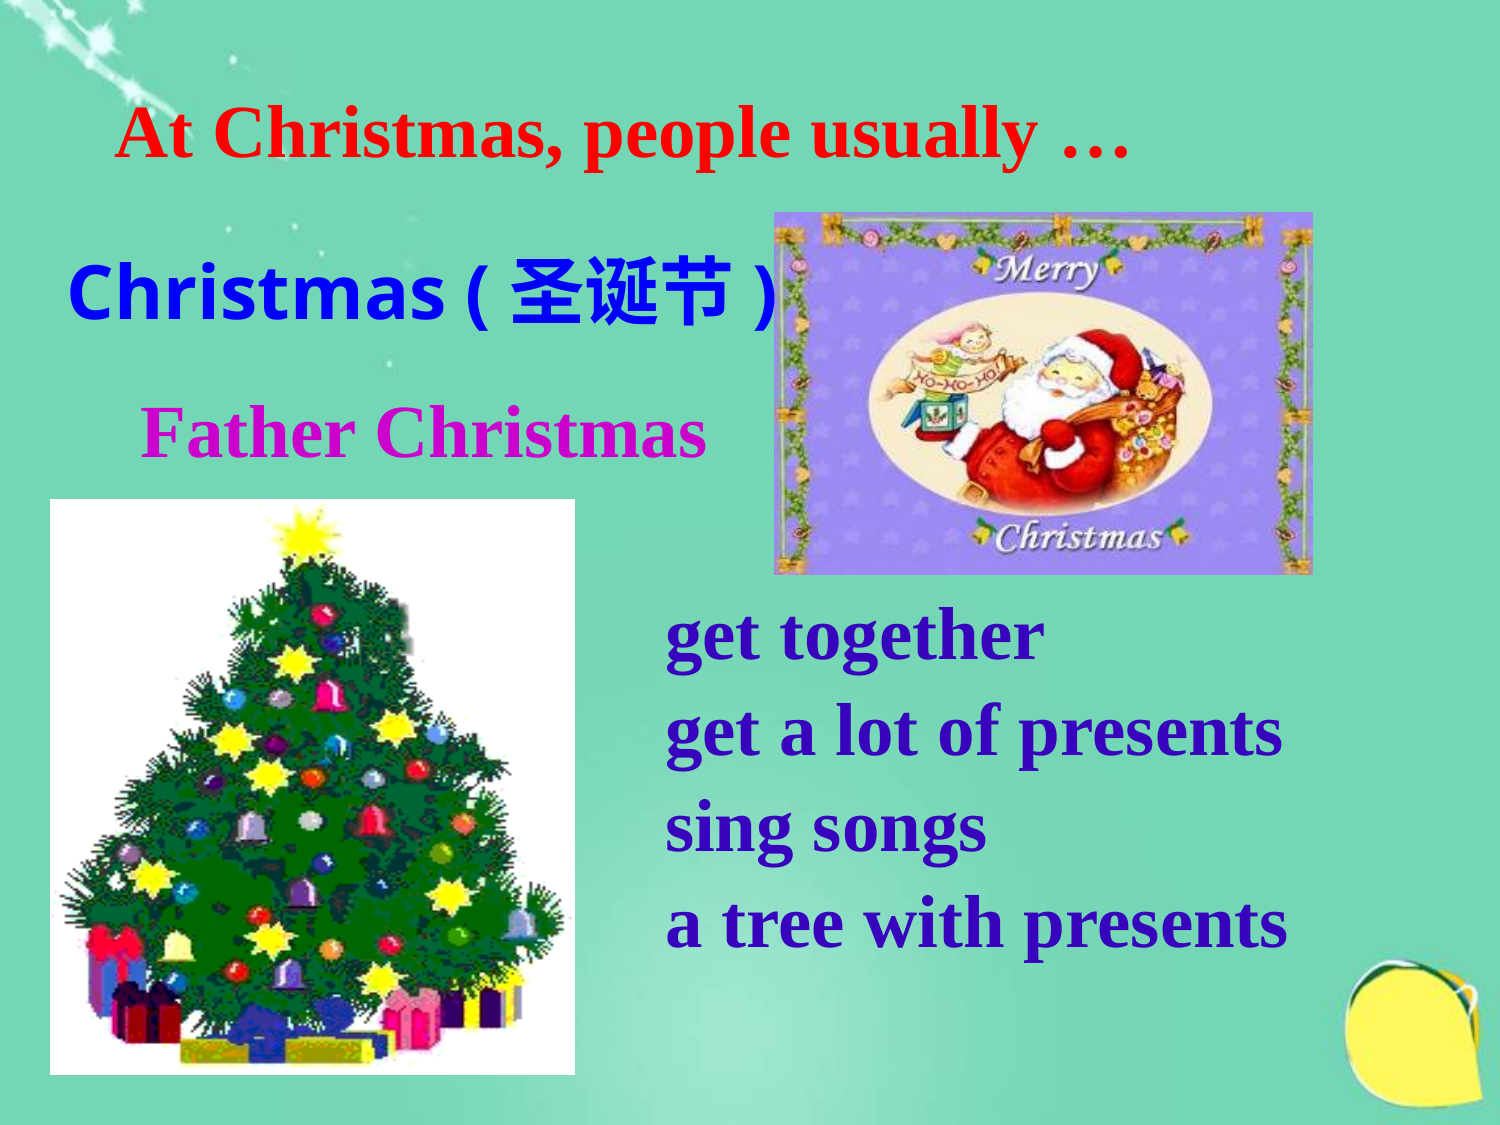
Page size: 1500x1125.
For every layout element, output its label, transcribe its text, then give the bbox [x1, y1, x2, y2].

text_box At Christmas, people usually … [100, 74, 1149, 180]
text_box Father Christmas [125, 374, 724, 480]
picture [0, 0, 1500, 1125]
list get together get a lot of presents sing songs a tree with presents [650, 587, 1500, 988]
text_box Christmas (圣诞节) [52, 237, 769, 343]
